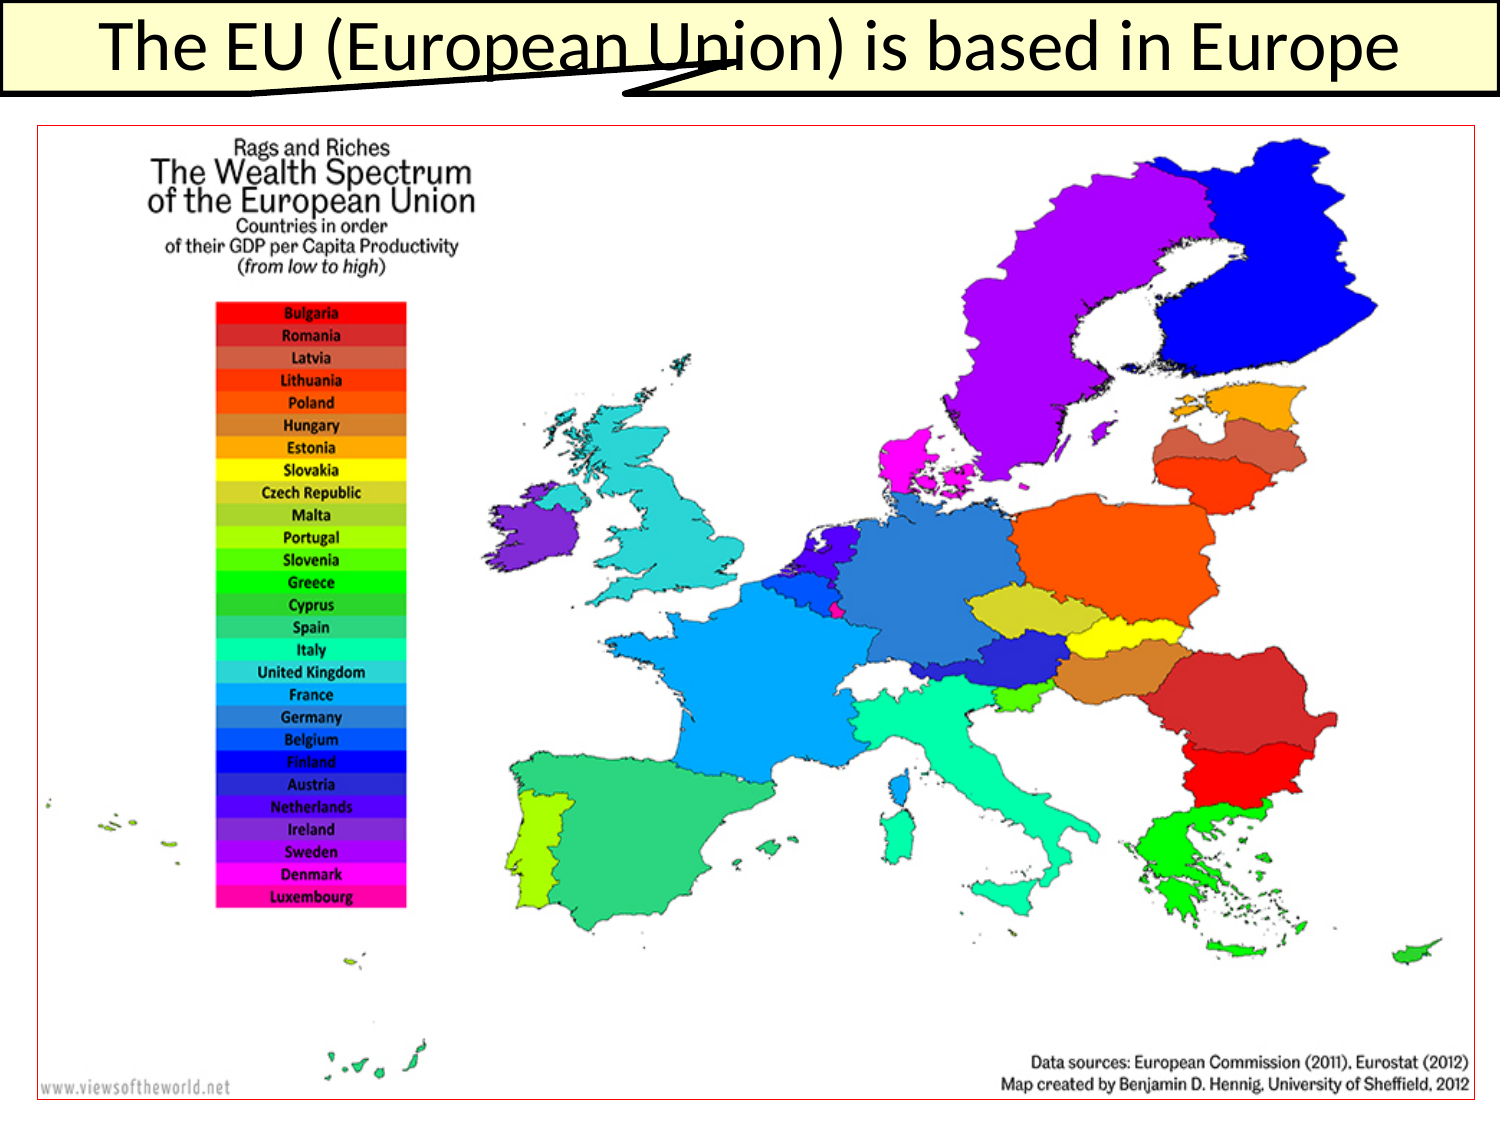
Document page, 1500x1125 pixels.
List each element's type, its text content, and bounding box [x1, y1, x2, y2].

text_box The EU (European Union) is based in Europe [0, 0, 1500, 94]
picture [37, 124, 1476, 1101]
